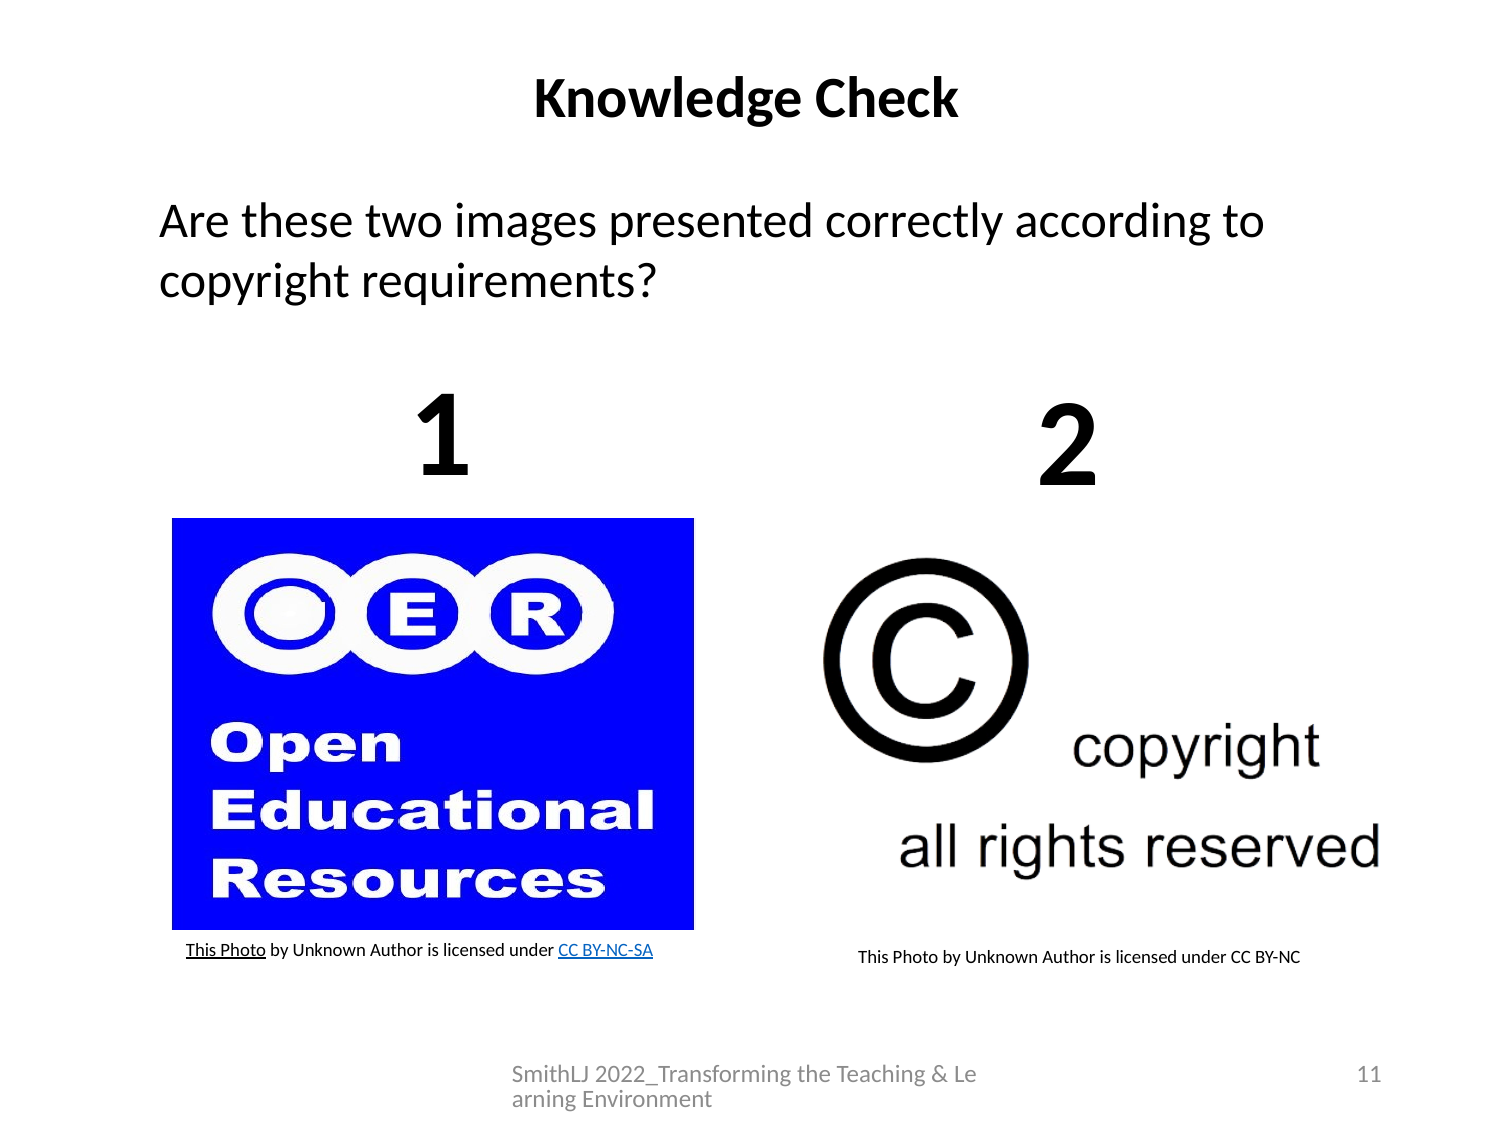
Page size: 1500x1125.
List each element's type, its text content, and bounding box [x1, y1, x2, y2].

footer SmithLJ 2022_Transforming the Teaching & Learning Environment [496, 1042, 1004, 1103]
text_box This Photo by Unknown Author is licensed under CC BY-NC [843, 936, 1424, 975]
text_box Knowledge Check [519, 51, 975, 137]
text_box 1 [376, 342, 507, 508]
slide_number 11 [1059, 1042, 1397, 1103]
picture [804, 554, 1385, 882]
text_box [170, 518, 696, 945]
text_box 2 [1003, 353, 1134, 518]
text_box Are these two images presented correctly according to copyright requirements? [144, 180, 1465, 315]
